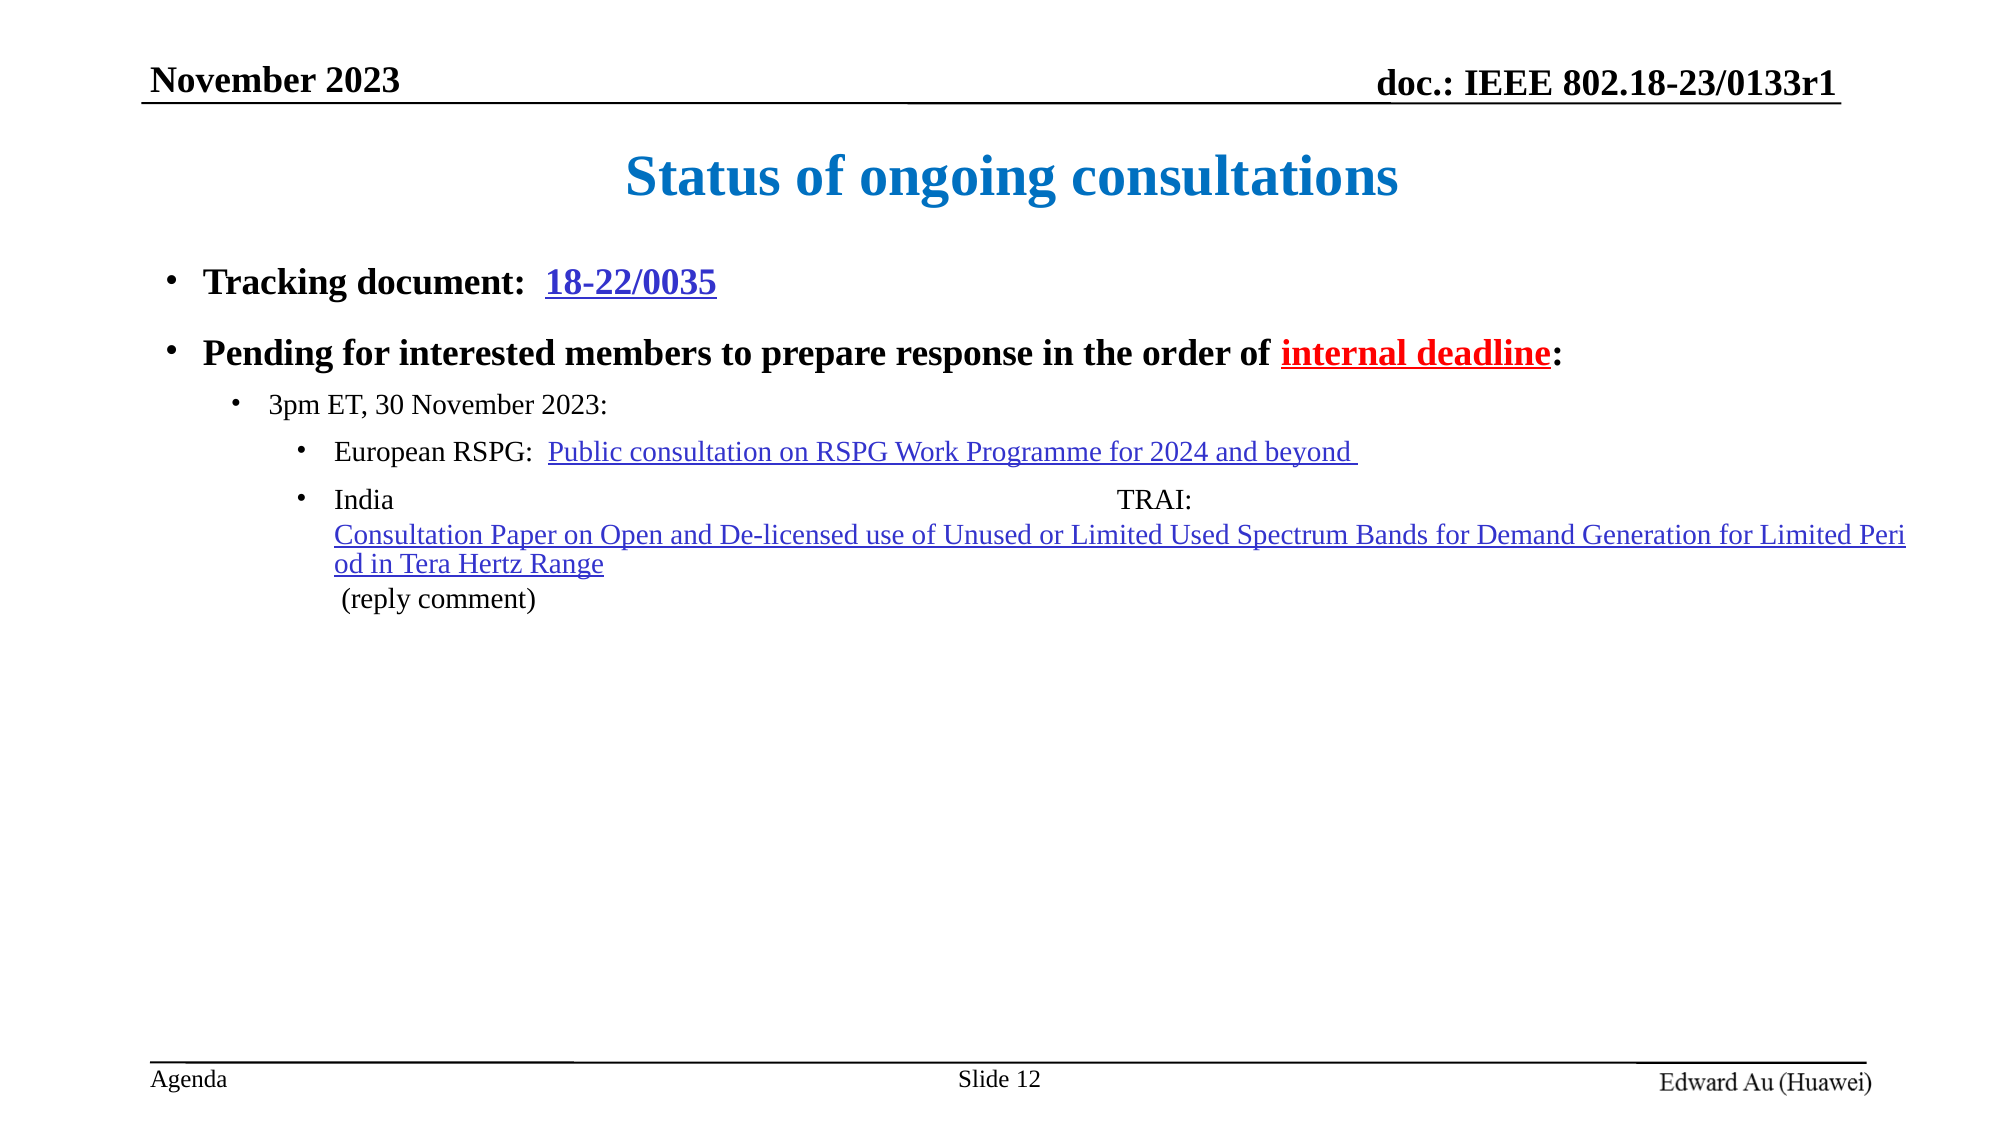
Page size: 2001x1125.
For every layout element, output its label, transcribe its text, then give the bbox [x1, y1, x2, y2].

slide_number Slide 12 [933, 1076, 1067, 1123]
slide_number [149, 54, 651, 101]
list Tracking document: 18-22/0035 Pending for interested members to prepare response in the order of internal deadline: 3pm ET, 30 November 2023: European RSPG: Public consultation on RSPG Work Programme for 2024 and beyond India TRAI: Consultation Paper on Open and De-licensed use of Unused or Limited Used Spectrum Bands for Demand Generation for Limited Period in Tera Hertz Range (reply comment) [149, 249, 1951, 1076]
title Status of ongoing consultations [162, 99, 1864, 246]
picture [1174, 1058, 1887, 1113]
